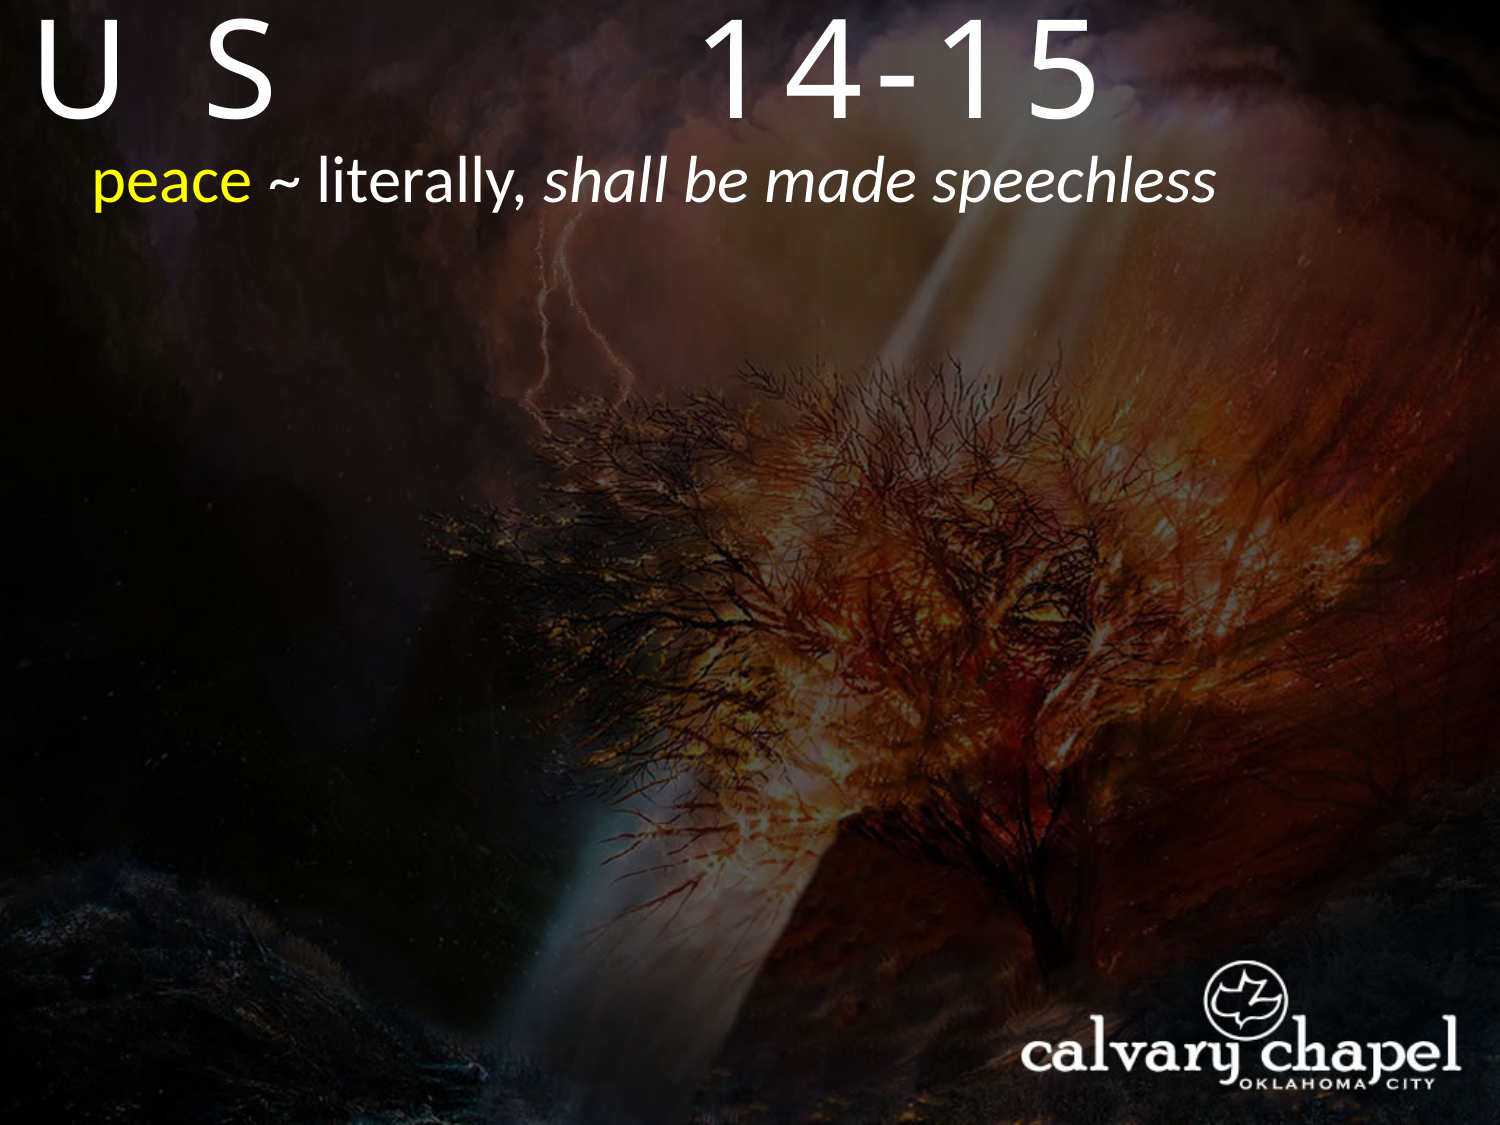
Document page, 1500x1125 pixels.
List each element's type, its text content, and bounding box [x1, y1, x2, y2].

picture [0, 0, 1500, 1125]
text_box peace ~ literally, shall be made speechless [76, 128, 1428, 224]
text_box 14-15 [678, 0, 1118, 128]
text_box EXODUS [14, 0, 678, 156]
